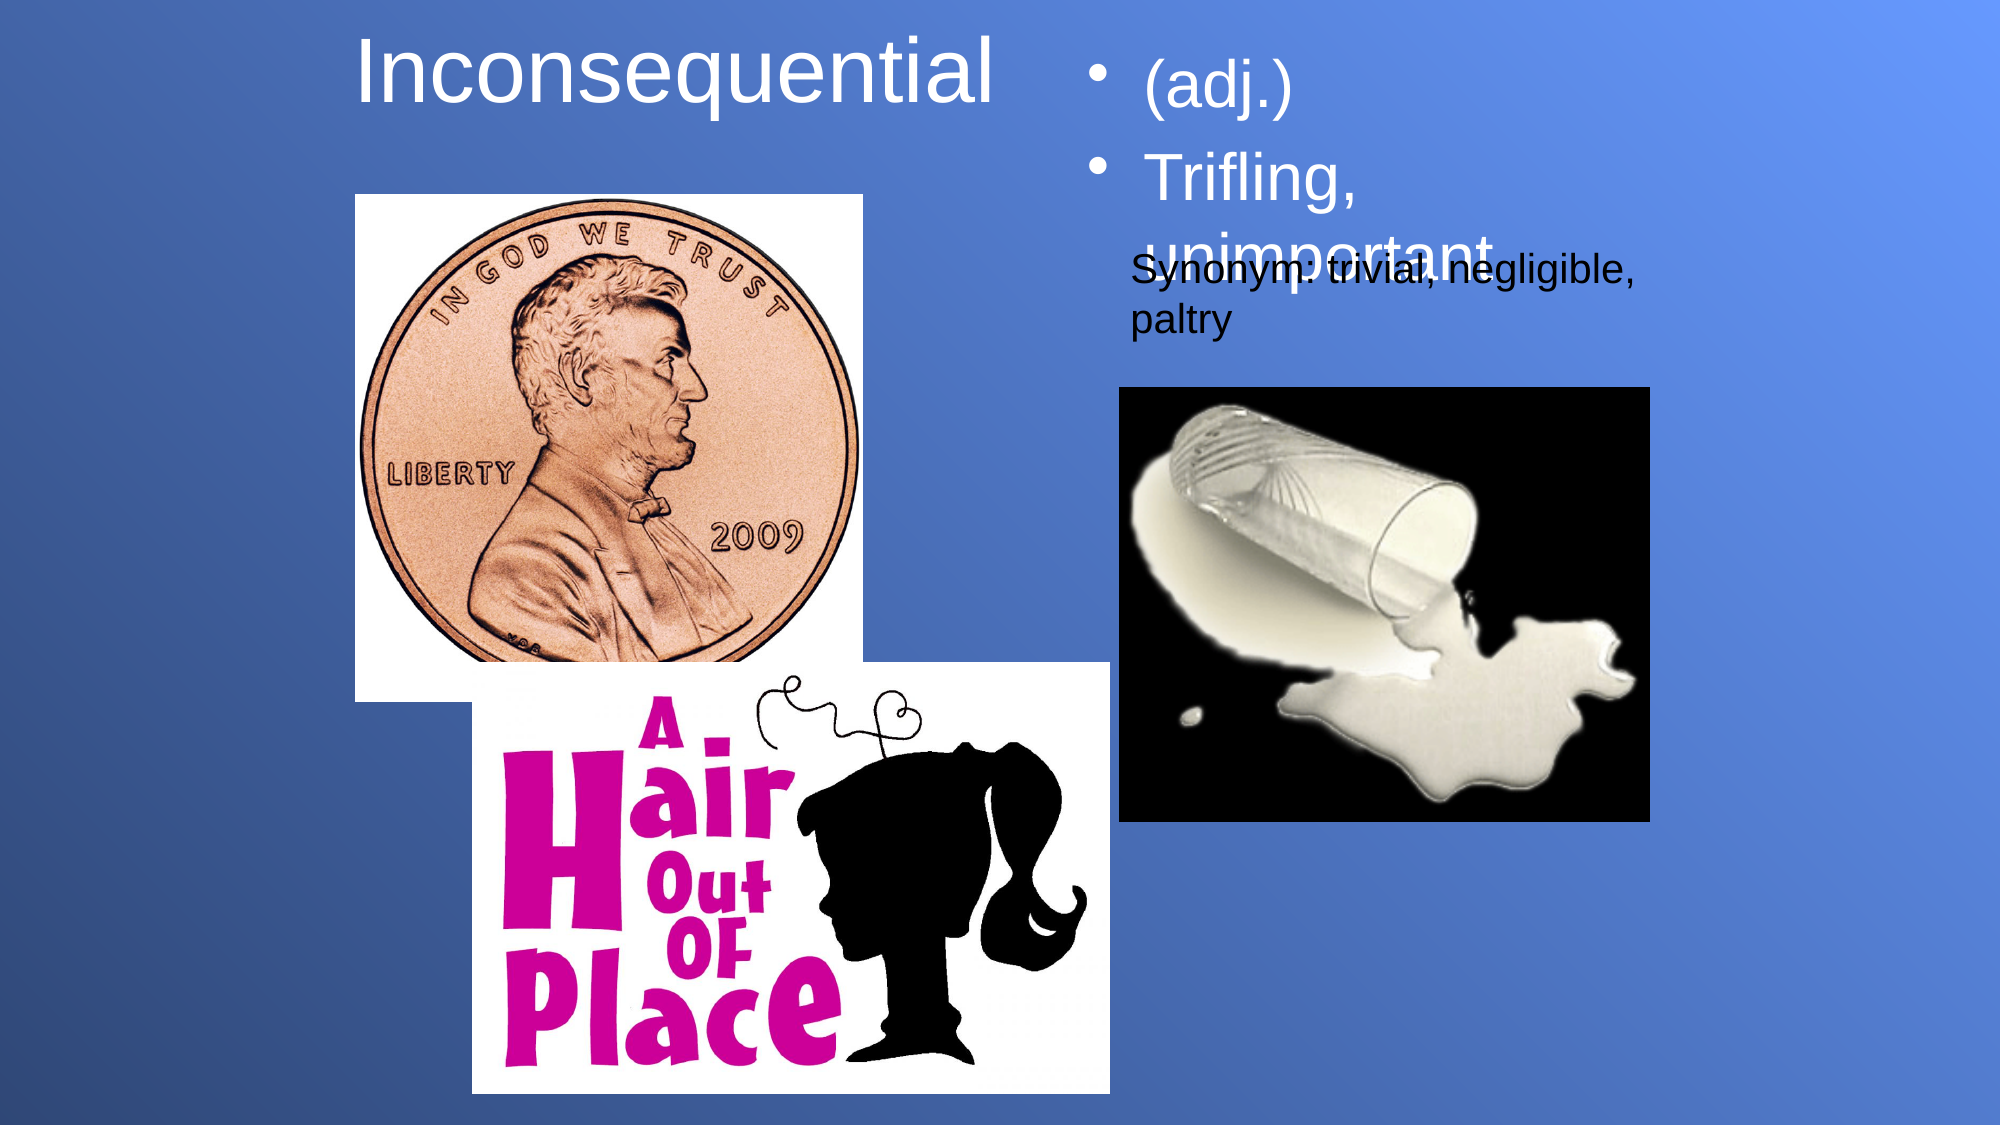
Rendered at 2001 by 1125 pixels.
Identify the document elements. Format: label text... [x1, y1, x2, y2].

picture [1119, 387, 1651, 823]
text_box Synonym: trivial, negligible, paltry [1115, 234, 1691, 350]
title Inconsequential [324, 45, 1025, 88]
picture [355, 194, 1110, 1094]
list (adj.) Trifling, unimportant [1071, 33, 1735, 234]
